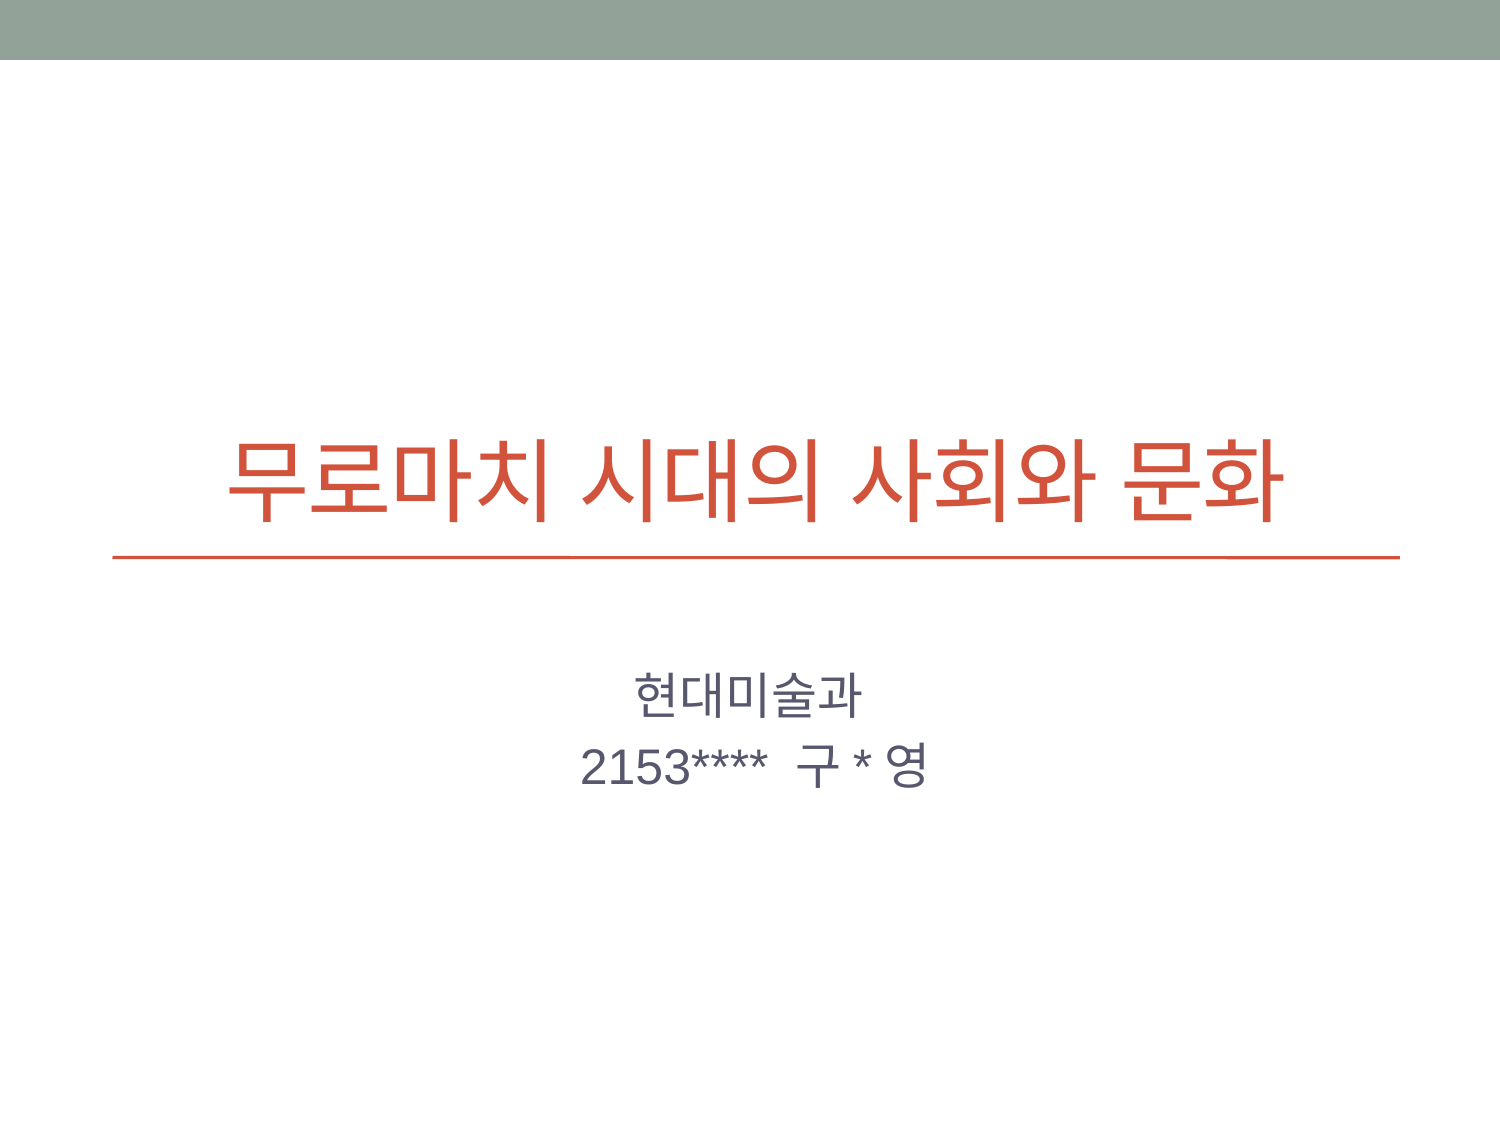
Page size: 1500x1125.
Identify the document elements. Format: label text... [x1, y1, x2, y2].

subtitle 현대미술과 2153**** 구*영 [230, 656, 1281, 945]
title 무로마치 시대의 사회와 문화 [112, 224, 1400, 542]
